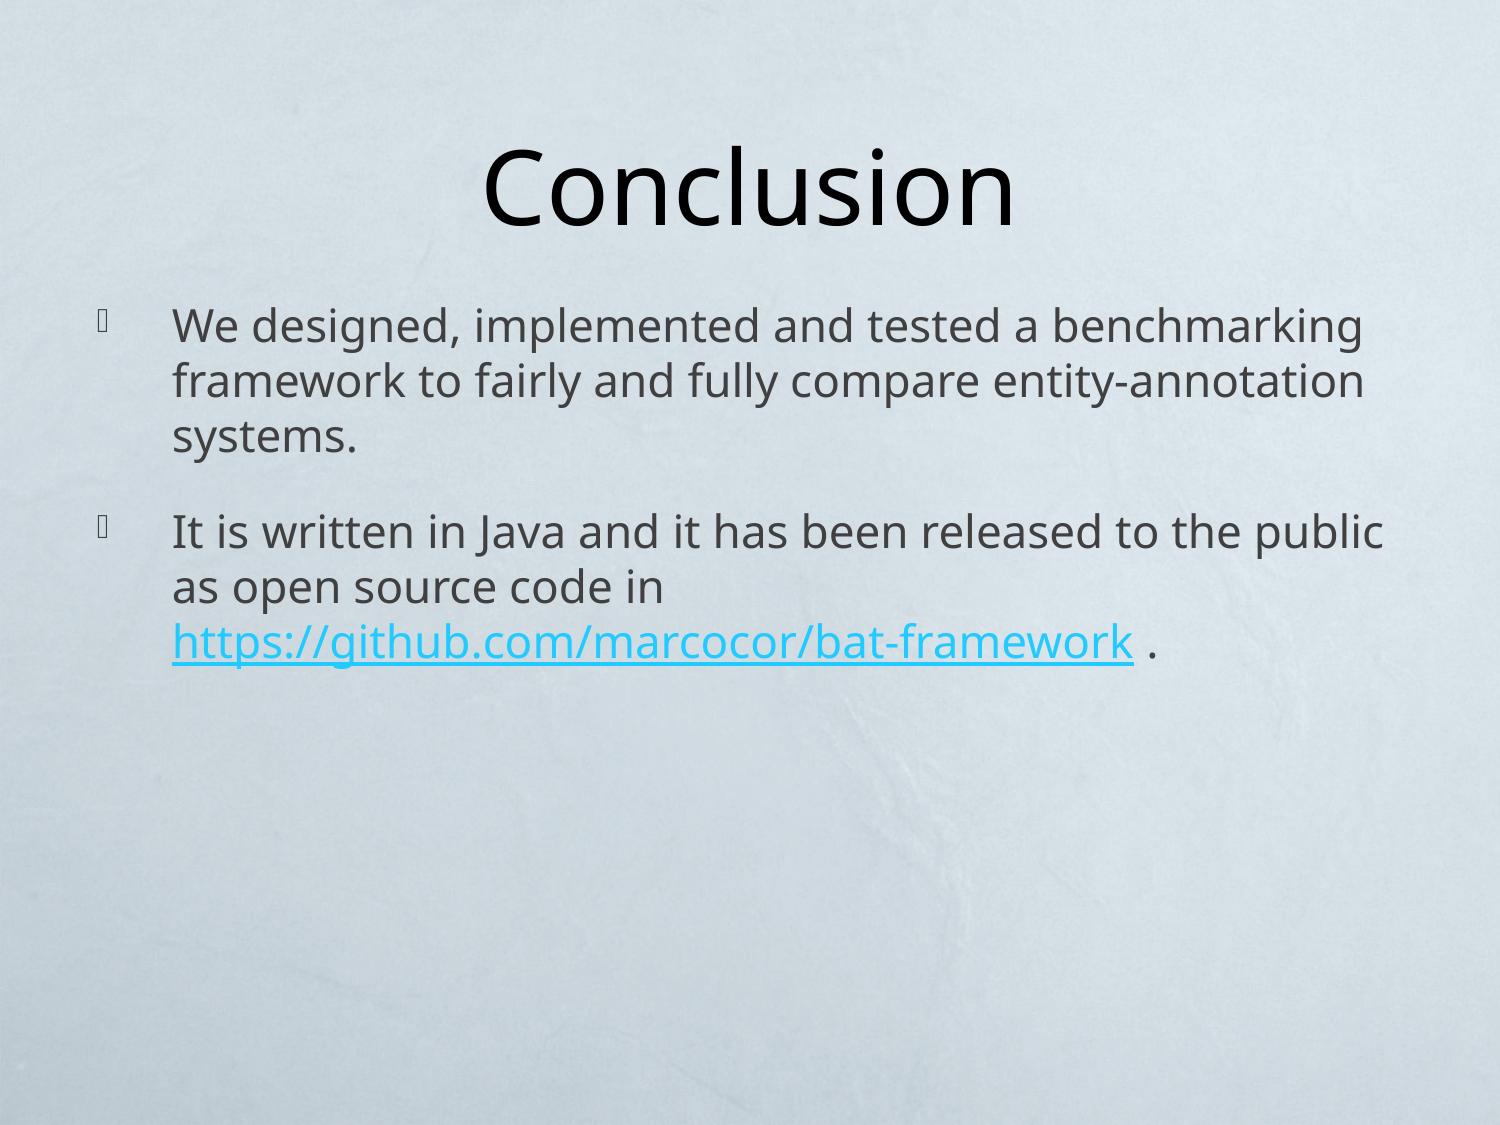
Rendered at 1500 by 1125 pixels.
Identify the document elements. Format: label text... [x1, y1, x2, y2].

title Conclusion [81, 15, 1419, 254]
list We designed, implemented and tested a benchmarking framework to fairly and fully compare entity-annotation systems. It is written in Java and it has been released to the public as open source code in https://github.com/marcocor/bat-framework . [81, 288, 1419, 1005]
